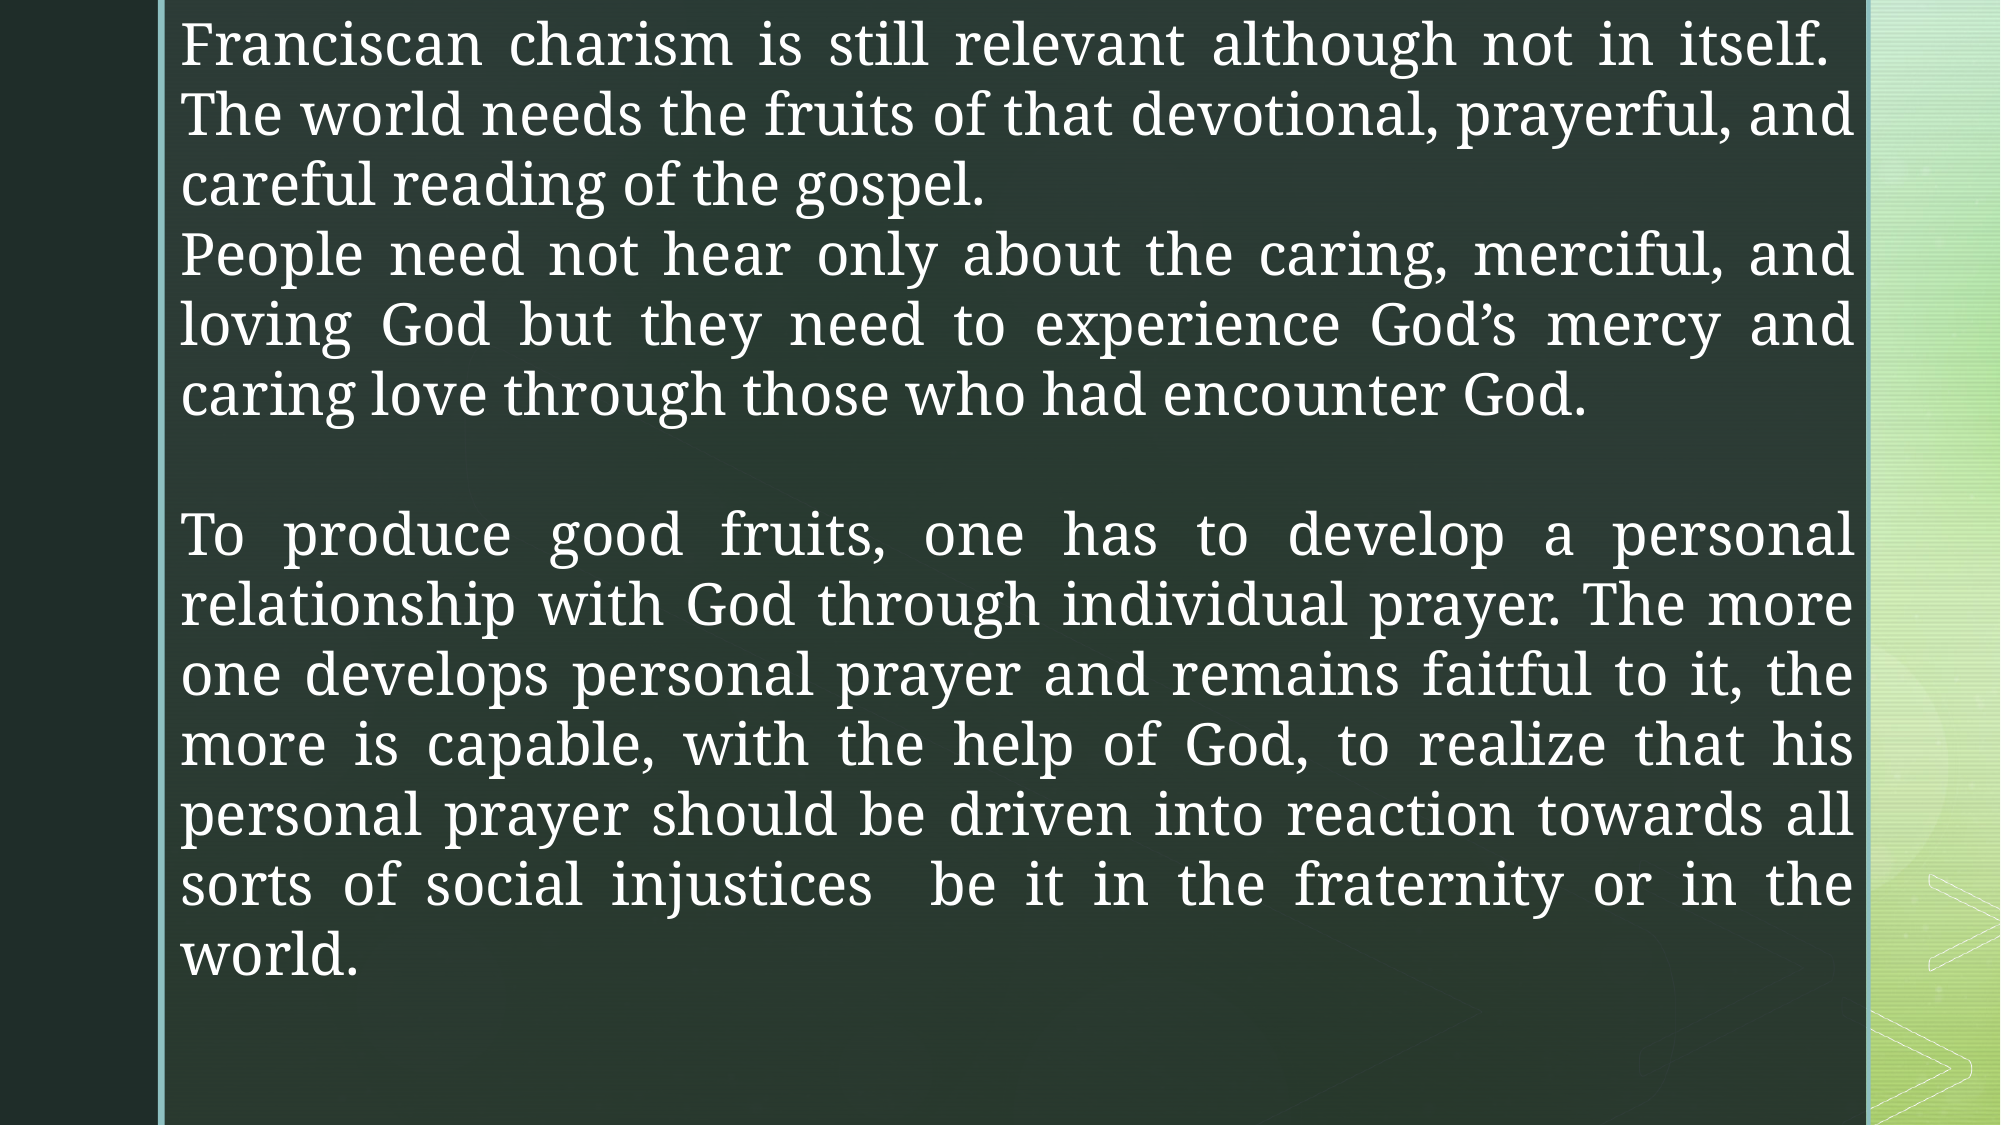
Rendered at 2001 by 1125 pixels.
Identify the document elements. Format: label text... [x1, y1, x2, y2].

picture [1871, 0, 2001, 1125]
text_box Franciscan charism is still relevant although not in itself. The world needs the fruits of that devotional, prayerful, and careful reading of the gospel. People need not hear only about the caring, merciful, and loving God but they need to experience God’s mercy and caring love through those who had encounter God. To produce good fruits, one has to develop a personal relationship with God through individual prayer. The more one develops personal prayer and remains faitful to it, the more is capable, with the help of God, to realize that his personal prayer should be driven into reaction towards all sorts of social injustices be it in the fraternity or in the world. [165, 0, 1871, 1125]
